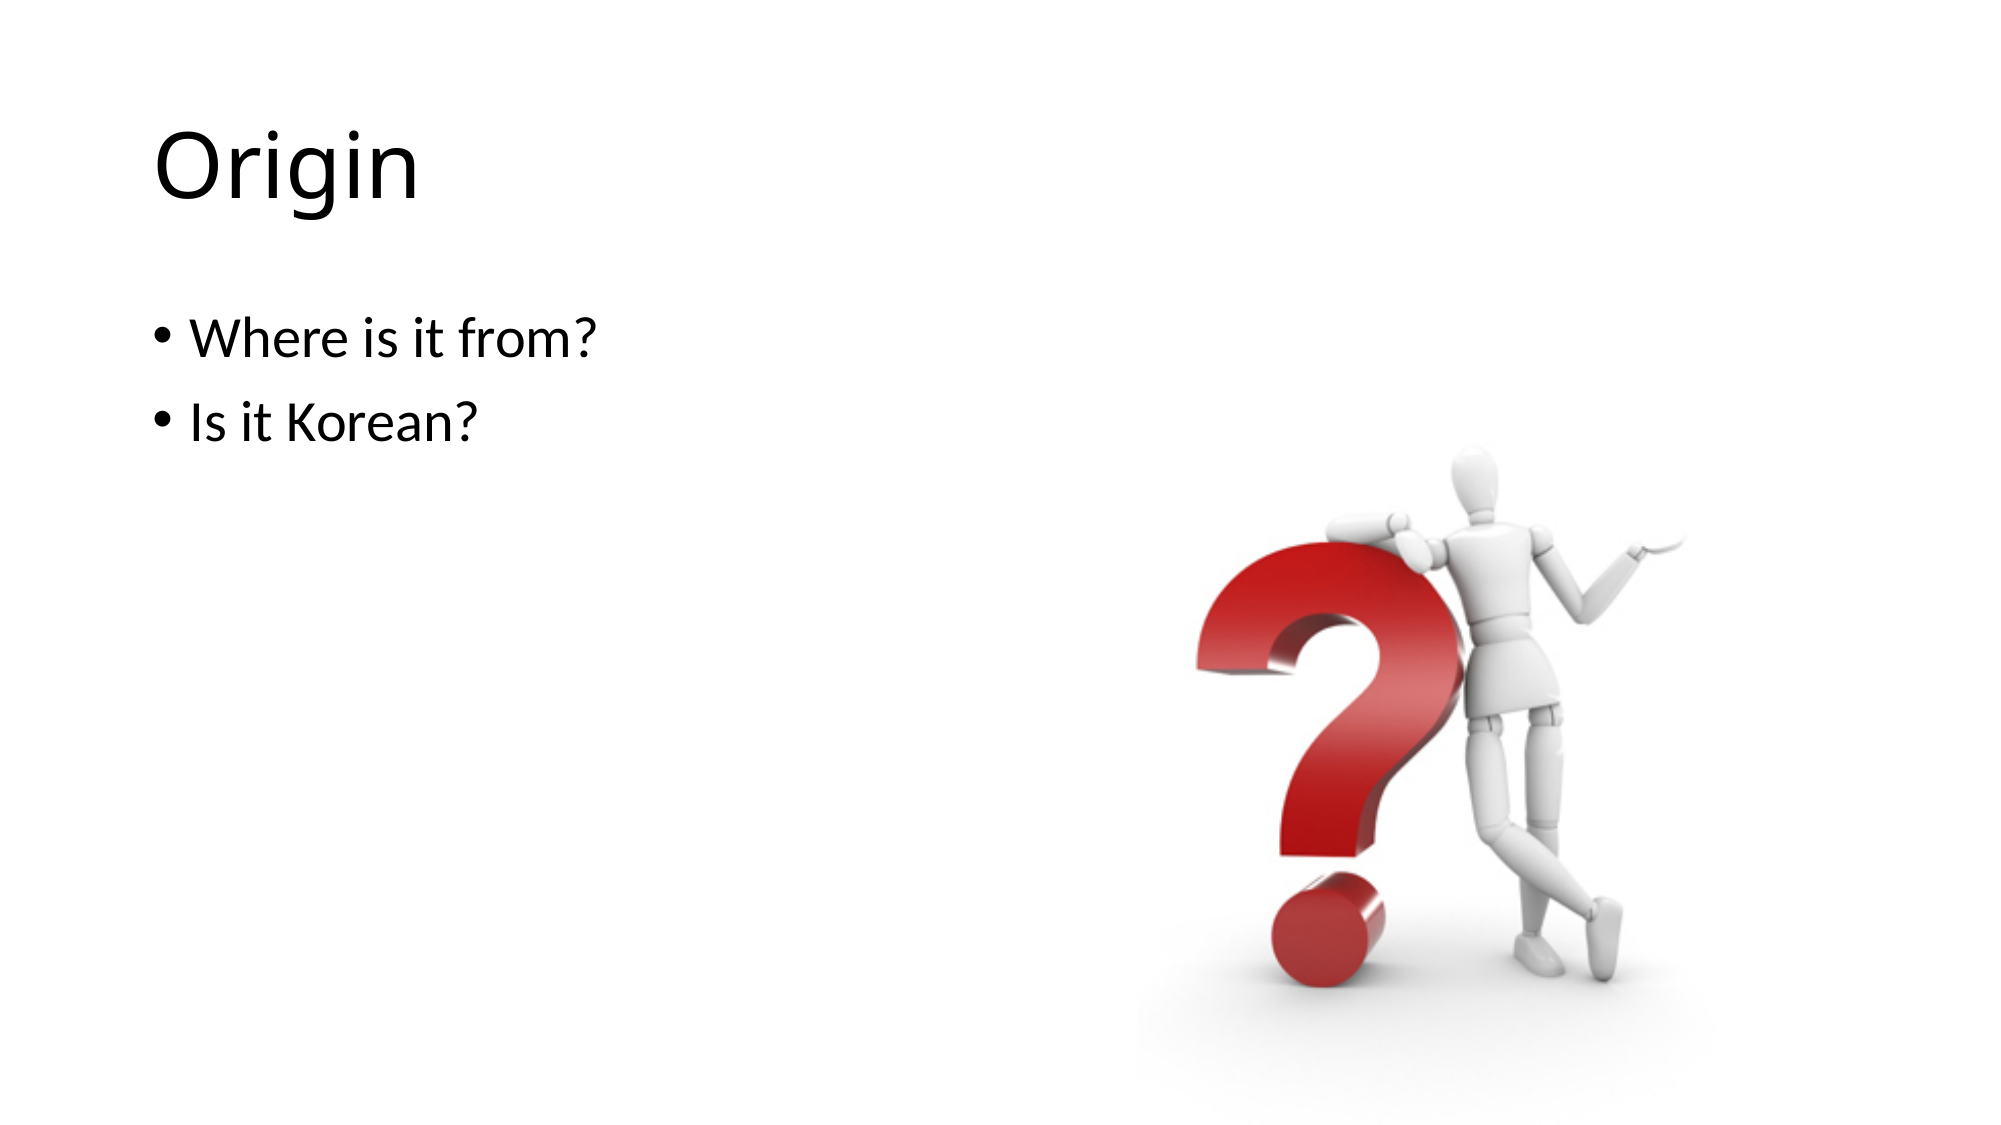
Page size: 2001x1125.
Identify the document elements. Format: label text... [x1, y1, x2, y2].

title Origin [137, 59, 1863, 278]
list Where is it from? Is it Korean? [137, 299, 1863, 1014]
picture [1137, 308, 1750, 1125]
